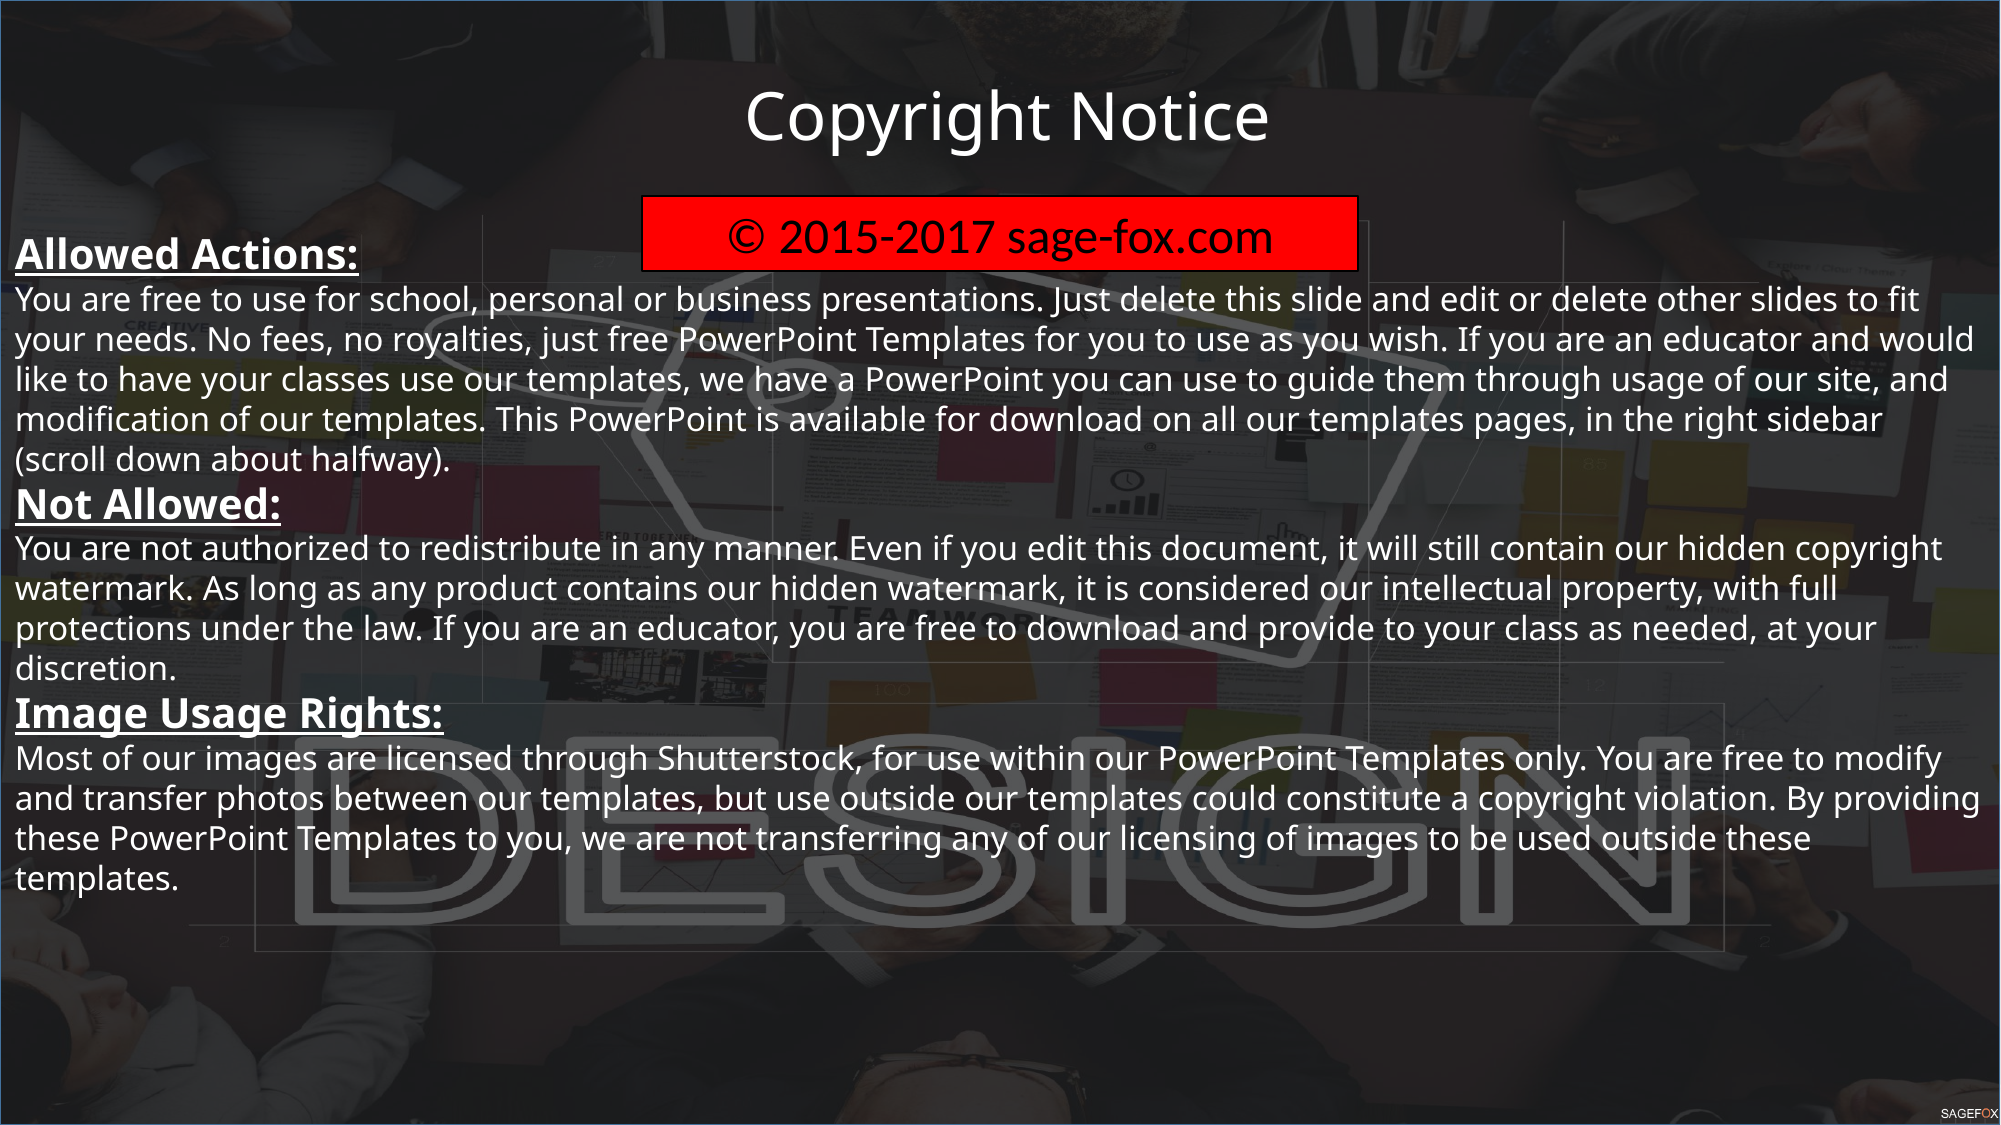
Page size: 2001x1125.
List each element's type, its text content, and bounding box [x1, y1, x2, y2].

text_box © 2015-2017 sage-fox.com [641, 196, 1358, 272]
title Copyright Notice [493, 60, 1524, 178]
text_box Allowed Actions: You are free to use for school, personal or business presentations. Just delete this slide and edit or delete other slides to fit your needs. No fees, no royalties, just free PowerPoint Templates for you to use as you wish. If you are an educator and would like to have your classes use our templates, we have a PowerPoint you can use to guide them through usage of our site, and modification of our templates. This PowerPoint is available for download on all our templates pages, in the right sidebar (scroll down about halfway). Not Allowed: You are not authorized to redistribute in any manner. Even if you edit this document, it will still contain our hidden copyright watermark. As long as any product contains our hidden watermark, it is considered our intellectual property, with full protections under the law. If you are an educator, you are free to download and provide to your class as needed, at your discretion. Image Usage Rights: Most of our images are licensed through Shutterstock, for use within our PowerPoint Templates only. You are free to modify and transfer photos between our templates, but use outside our templates could constitute a copyright violation. By providing these PowerPoint Templates to you, we are not transferring any of our licensing of images to be used outside these templates. [0, 0, 2000, 1125]
